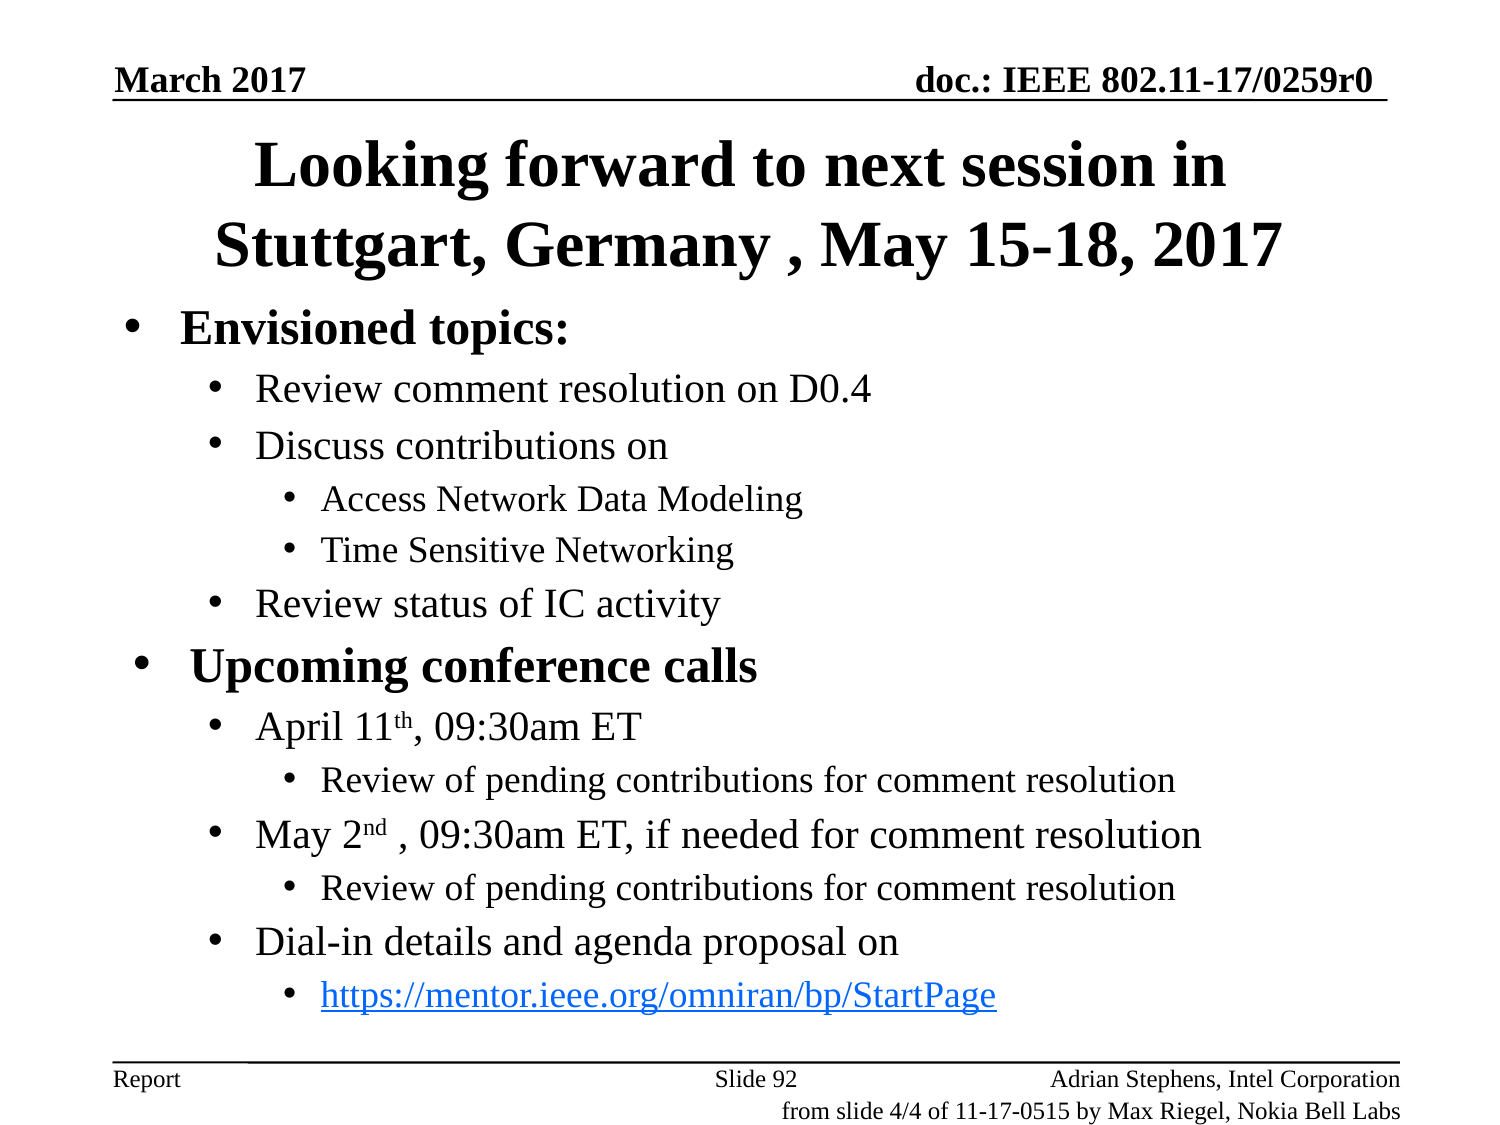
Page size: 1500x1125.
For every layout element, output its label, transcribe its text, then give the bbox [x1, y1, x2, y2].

list Envisioned topics: Review comment resolution on D0.4 Discuss contributions on Access Network Data Modeling Time Sensitive Networking Review status of IC activity Upcoming conference calls April 11th, 09:30am ET Review of pending contributions for comment resolution May 2nd , 09:30am ET, if needed for comment resolution Review of pending contributions for comment resolution Dial-in details and agenda proposal on https://mentor.ieee.org/omniran/bp/StartPage [108, 287, 1459, 1058]
footer Adrian Stephens, Intel Corporation [878, 1061, 1402, 1087]
slide_number Slide 92 [711, 1061, 801, 1087]
text_box from slide 4/4 of 11-17-0515 by Max Riegel, Nokia Bell Labs [343, 1087, 1417, 1125]
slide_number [114, 54, 374, 101]
title Looking forward to next session in Stuttgart, Germany , May 15-18, 2017 [112, 112, 1388, 287]
